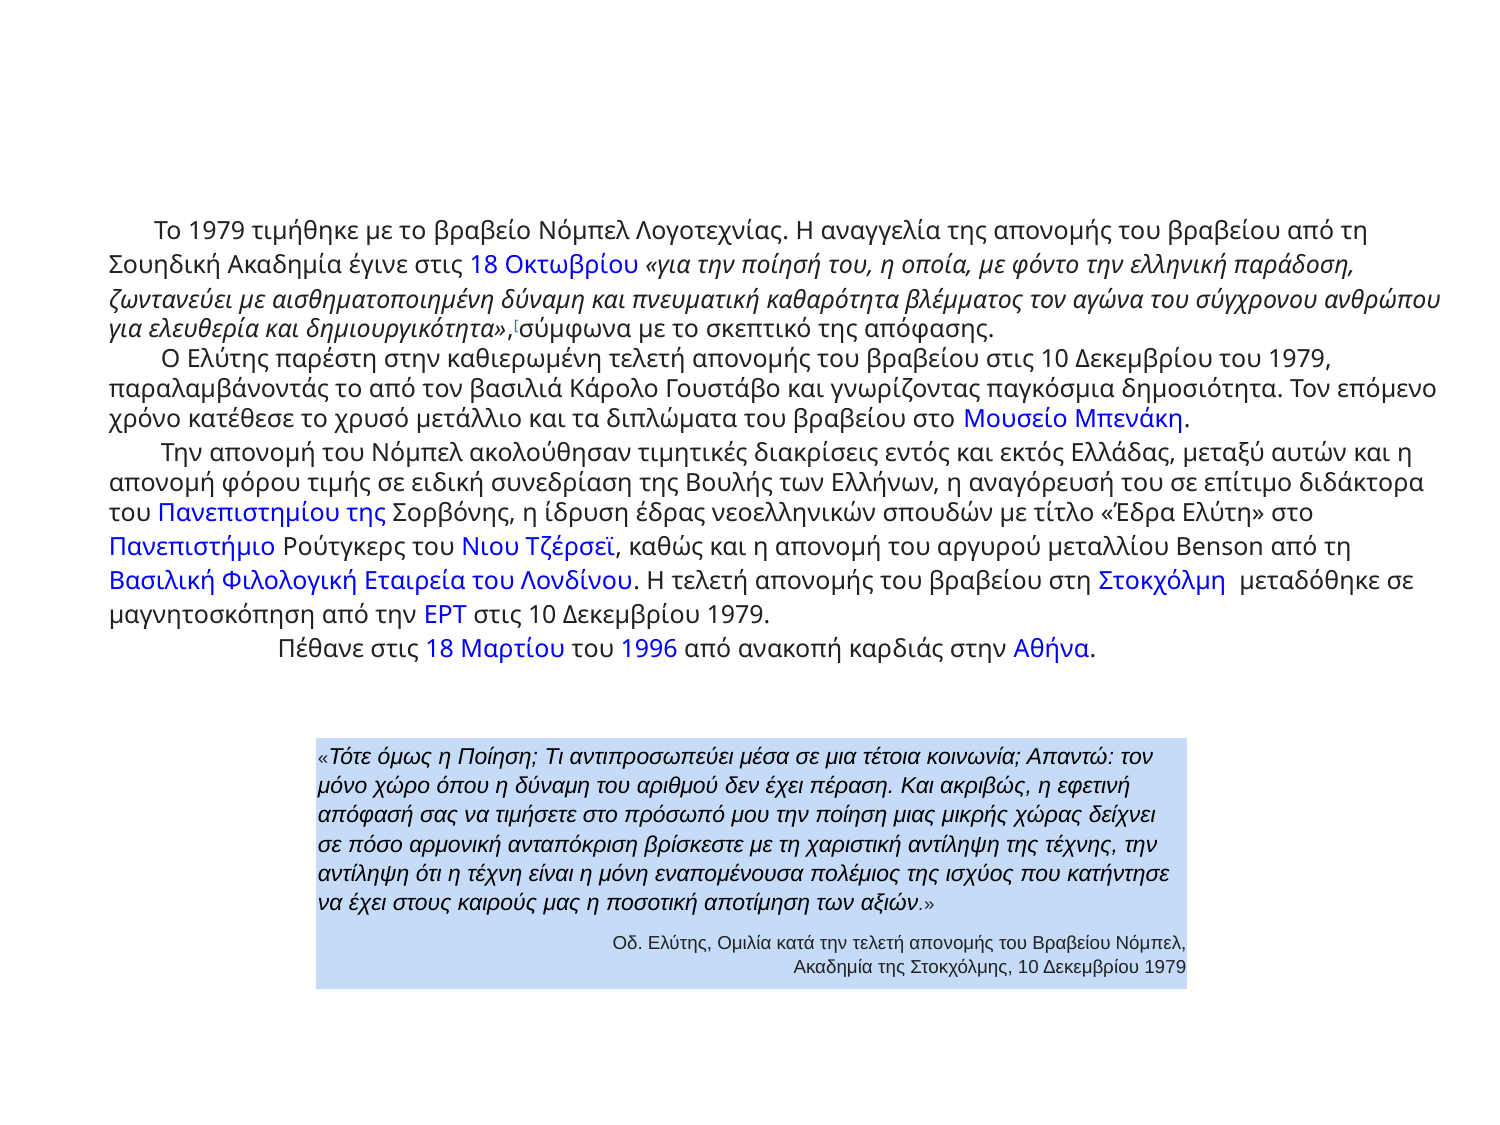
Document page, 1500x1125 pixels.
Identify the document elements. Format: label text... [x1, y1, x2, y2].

text_box Το 1979 τιμήθηκε με το βραβείο Νόμπελ Λογοτεχνίας. Η αναγγελία της απονομής του βραβείου από τη Σουηδική Ακαδημία έγινε στις 18 Οκτωβρίου «για την ποίησή του, η οποία, με φόντο την ελληνική παράδοση, ζωντανεύει με αισθηματοποιημένη δύναμη και πνευματική καθαρότητα βλέμματος τον αγώνα του σύγχρονου ανθρώπου για ελευθερία και δημιουργικότητα»,[σύμφωνα με το σκεπτικό της απόφασης. Ο Ελύτης παρέστη στην καθιερωμένη τελετή απονομής του βραβείου στις 10 Δεκεμβρίου του 1979, παραλαμβάνοντάς το από τον βασιλιά Κάρολο Γουστάβο και γνωρίζοντας παγκόσμια δημοσιότητα. Τον επόμενο χρόνο κατέθεσε το χρυσό μετάλλιο και τα διπλώματα του βραβείου στο Μουσείο Μπενάκη. Την απονομή του Νόμπελ ακολούθησαν τιμητικές διακρίσεις εντός και εκτός Ελλάδας, μεταξύ αυτών και η απονομή φόρου τιμής σε ειδική συνεδρίαση της Βουλής των Ελλήνων, η αναγόρευσή του σε επίτιμο διδάκτορα του Πανεπιστημίου της Σορβόνης, η ίδρυση έδρας νεοελληνικών σπουδών με τίτλο «Έδρα Ελύτη» στο Πανεπιστήμιο Ρούτγκερς του Νιου Τζέρσεϊ, καθώς και η απονομή του αργυρού μεταλλίου Benson από τη Βασιλική Φιλολογική Εταιρεία του Λονδίνου. Η τελετή απονομής του βραβείου στη Στοκχόλμη μεταδόθηκε σε μαγνητοσκόπηση από την ΕΡΤ στις 10 Δεκεμβρίου 1979. Πέθανε στις 18 Μαρτίου του 1996 από ανακοπή καρδιάς στην Αθήνα. [93, 207, 1465, 675]
table_header «Τότε όμως η Ποίηση; Τι αντιπροσωπεύει μέσα σε μια τέτοια κοινωνία; Απαντώ: τον μόνο χώρο όπου η δύναμη του αριθμού δεν έχει πέραση. Και ακριβώς, η εφετινή απόφασή σας να τιμήσετε στο πρόσωπό μου την ποίηση μιας μικρής χώρας δείχνει σε πόσο αρμονική ανταπόκριση βρίσκεστε με τη χαριστική αντίληψη της τέχνης, την αντίληψη ότι η τέχνη είναι η μόνη εναπομένουσα πολέμιος της ισχύος που κατήντησε να έχει στους καιρούς μας η ποσοτική αποτίμηση των αξιών.» [316, 738, 1187, 917]
table_cell Οδ. Ελύτης, Ομιλία κατά την τελετή απονομής του Βραβείου Νόμπελ, Ακαδημία της Στοκχόλμης, 10 Δεκεμβρίου 1979 [316, 917, 1187, 989]
